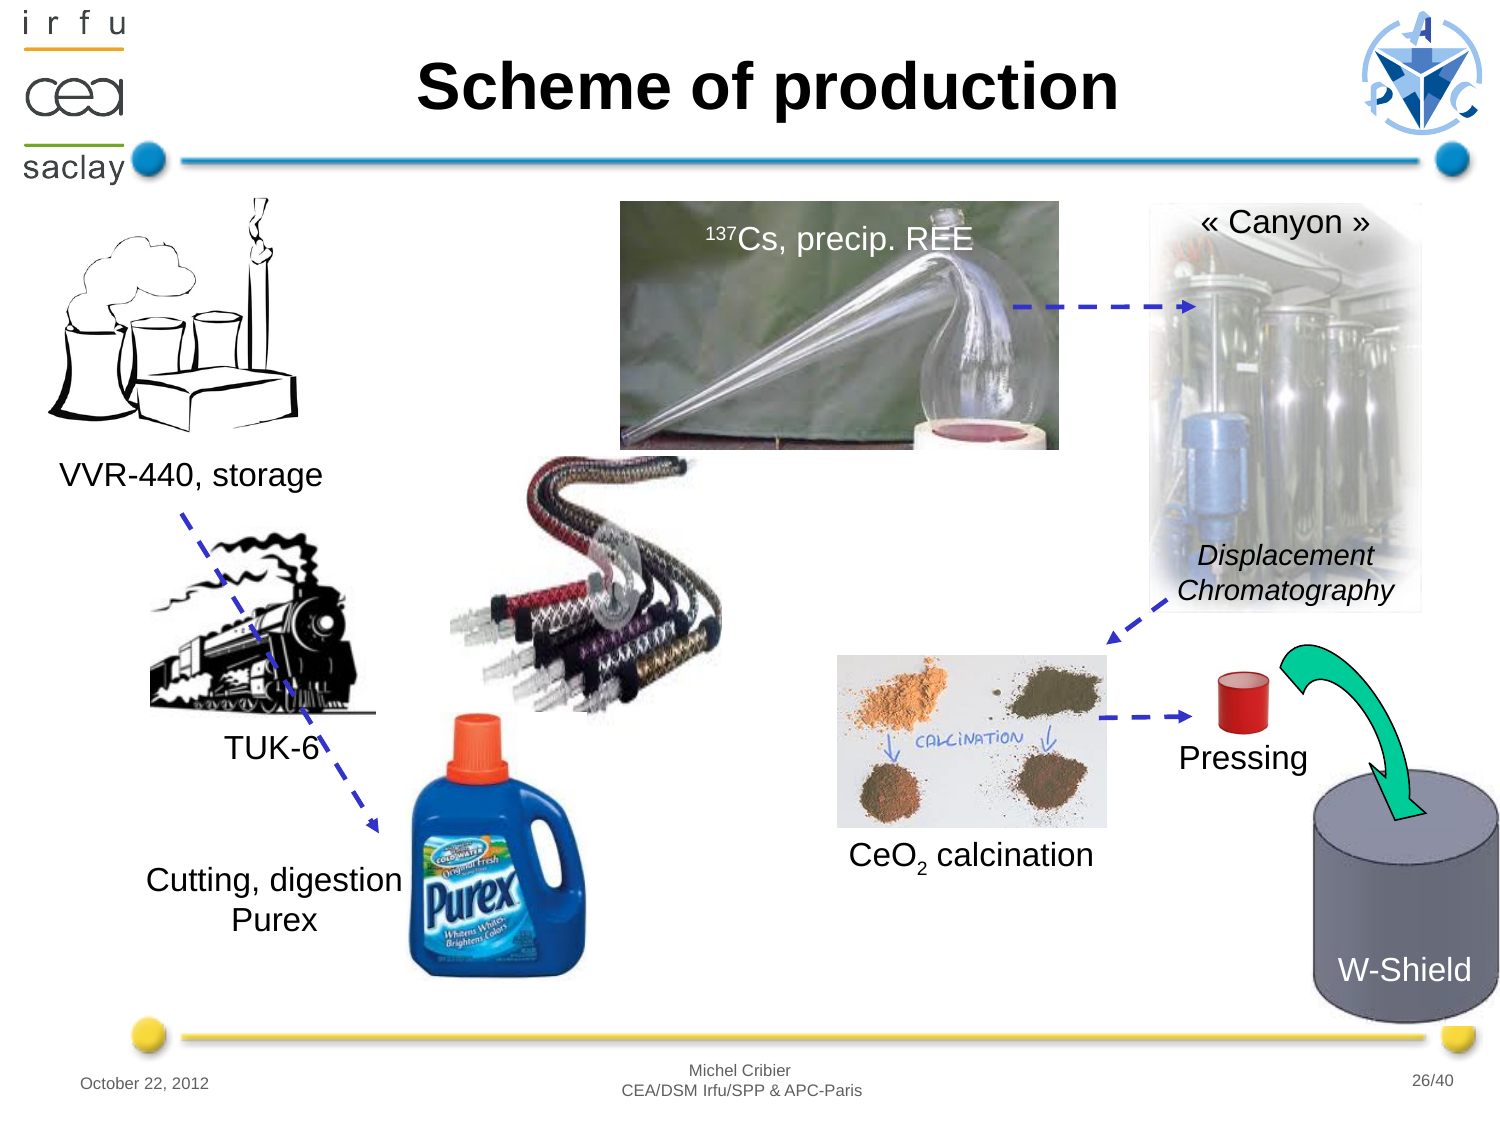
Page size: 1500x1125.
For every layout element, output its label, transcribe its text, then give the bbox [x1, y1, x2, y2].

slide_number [66, 1065, 229, 1101]
picture [405, 456, 725, 981]
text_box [832, 655, 1112, 882]
text_box Pressing [1163, 728, 1324, 784]
picture [112, 999, 1483, 1071]
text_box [620, 201, 1060, 450]
slide_number 26/40 [1387, 1062, 1479, 1099]
title Scheme of production [162, 24, 1376, 142]
text_box TUK-6 [209, 727, 335, 774]
text_box Cutting, digestion Purex [100, 850, 400, 946]
text_box [1176, 710, 1193, 723]
text_box [1106, 632, 1123, 645]
picture [150, 526, 376, 718]
text_box [1280, 645, 1406, 763]
text_box VVR-440, storage [44, 449, 339, 501]
footer Michel Cribier CEA/DSM Irfu/SPP & APC-Paris [474, 1062, 1026, 1099]
picture [1216, 666, 1272, 740]
picture [0, 10, 1483, 441]
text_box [1310, 765, 1500, 1027]
text_box [367, 816, 379, 834]
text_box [1149, 192, 1423, 615]
